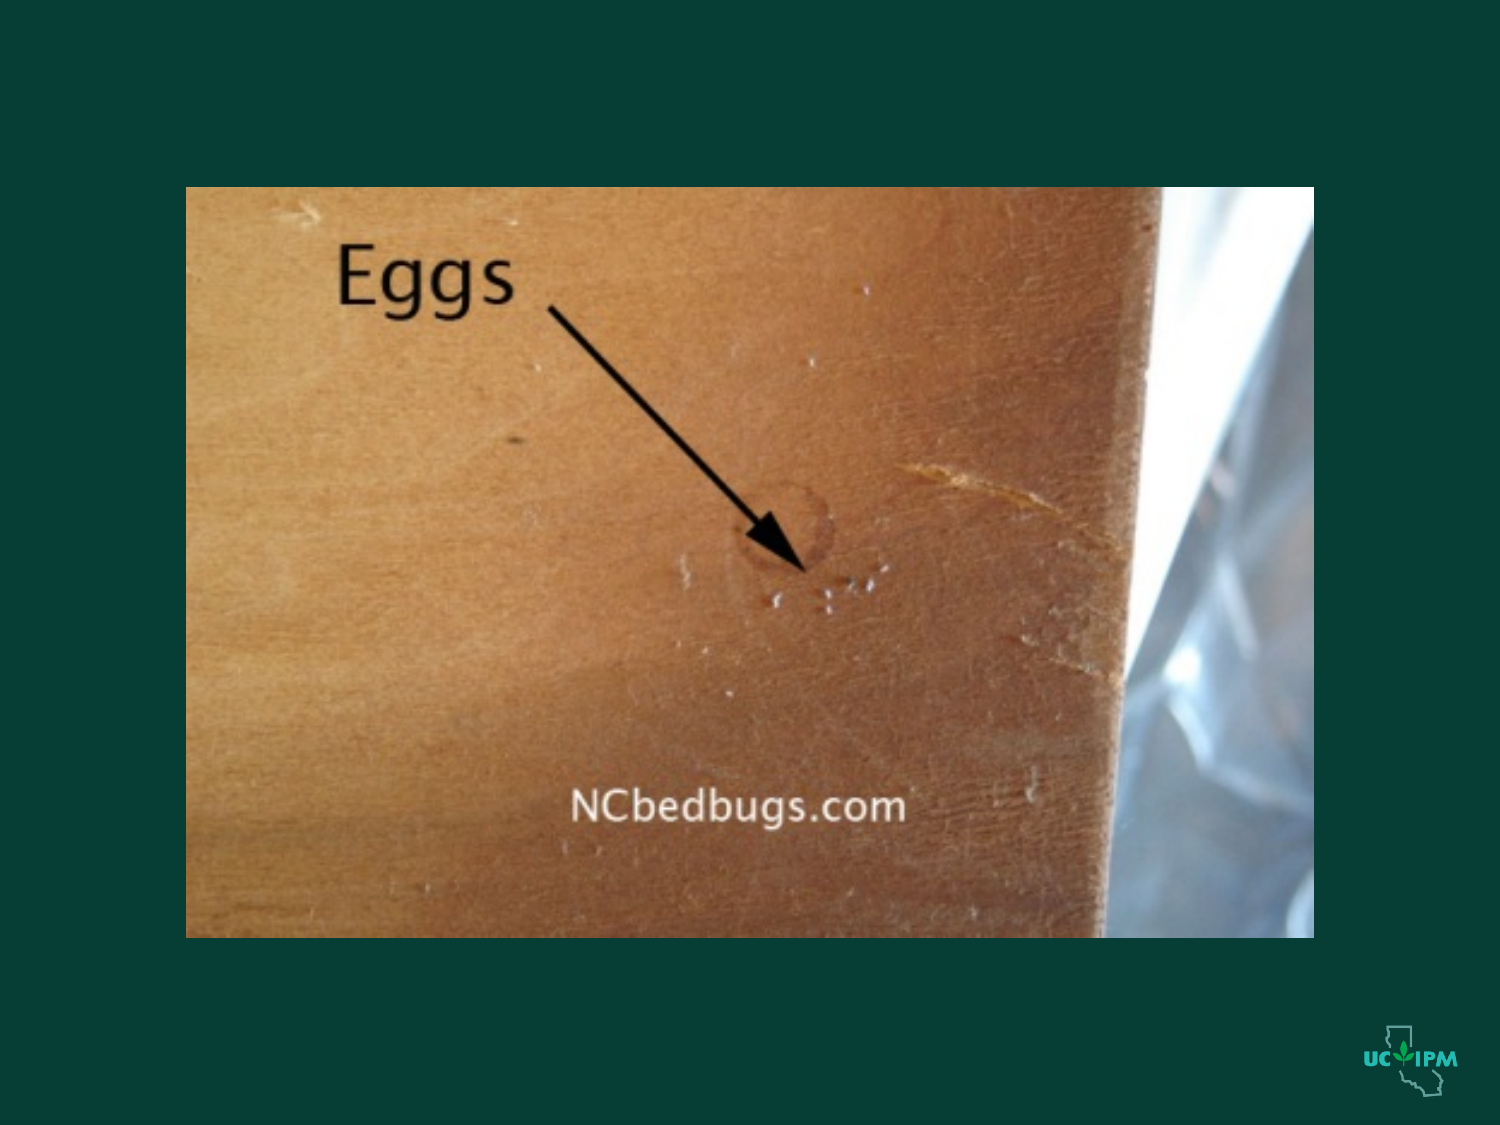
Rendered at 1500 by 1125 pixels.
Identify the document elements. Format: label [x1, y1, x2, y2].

picture [186, 187, 1314, 938]
picture [1362, 1024, 1459, 1098]
